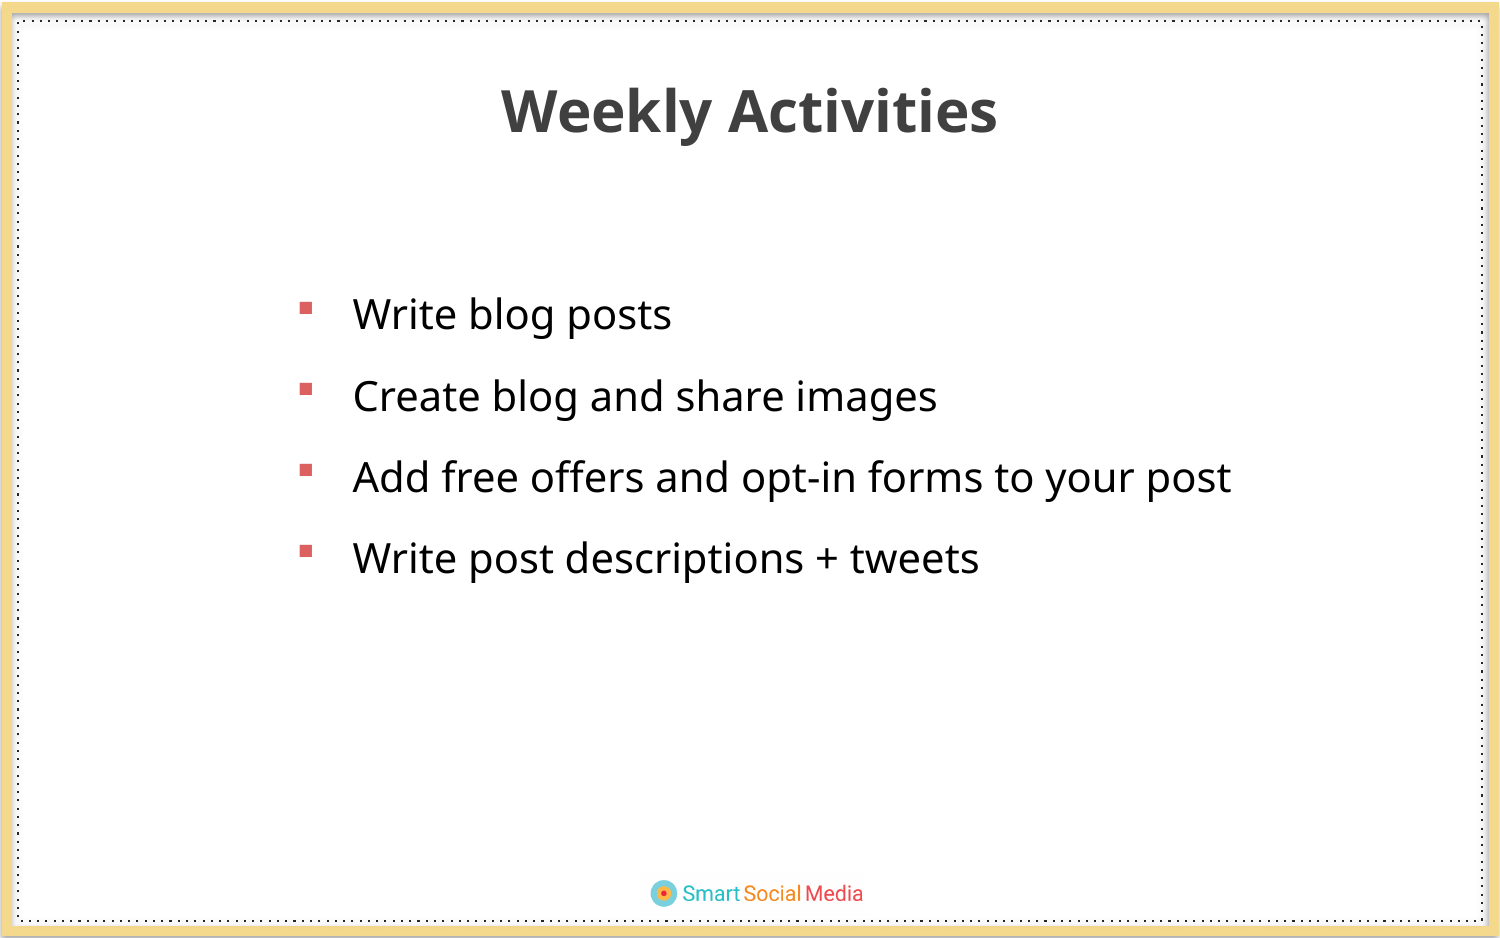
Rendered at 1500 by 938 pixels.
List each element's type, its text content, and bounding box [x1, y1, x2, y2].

text_box Weekly Activities [89, 67, 1412, 163]
text_box Write blog posts Create blog and share images Add free offers and opt-in forms to your post Write post descriptions + tweets [281, 280, 1430, 590]
picture [641, 872, 870, 916]
